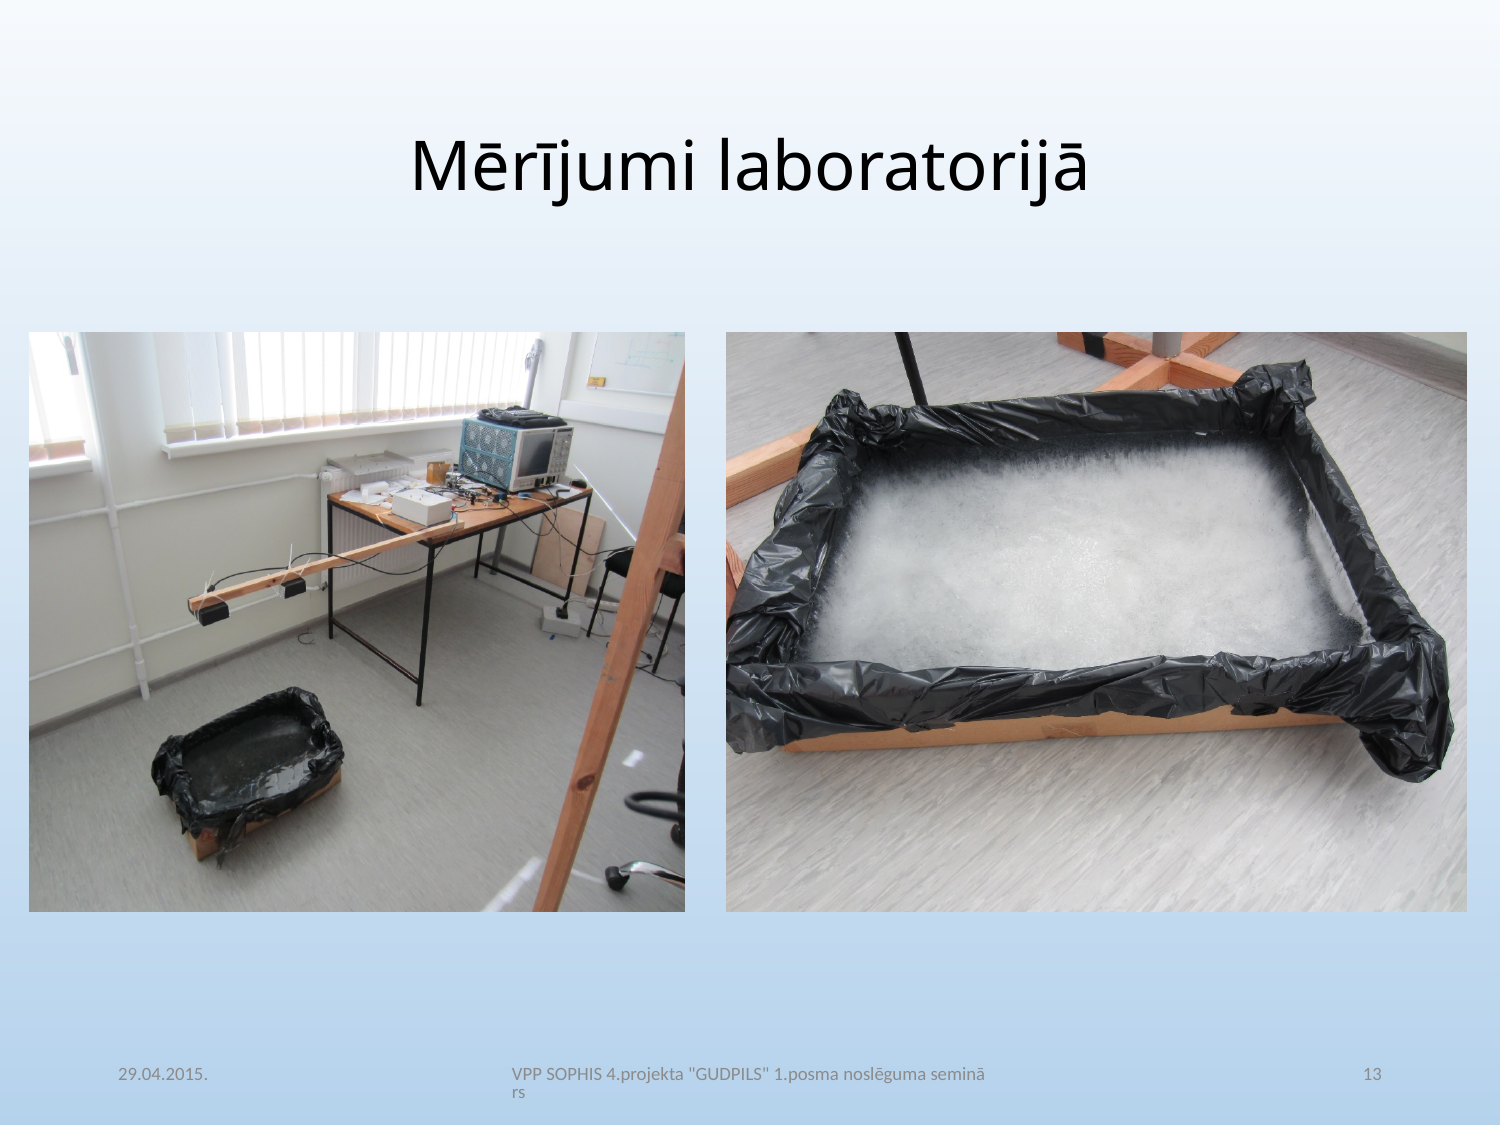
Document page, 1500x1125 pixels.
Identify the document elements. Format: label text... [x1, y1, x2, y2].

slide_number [103, 1042, 441, 1103]
picture [726, 332, 1467, 912]
slide_number 13 [1059, 1042, 1397, 1103]
title Mērījumi laboratorijā [103, 59, 1397, 278]
picture [29, 332, 685, 912]
footer VPP SOPHIS 4.projekta "GUDPILS" 1.posma noslēguma seminārs [496, 1042, 1004, 1103]
